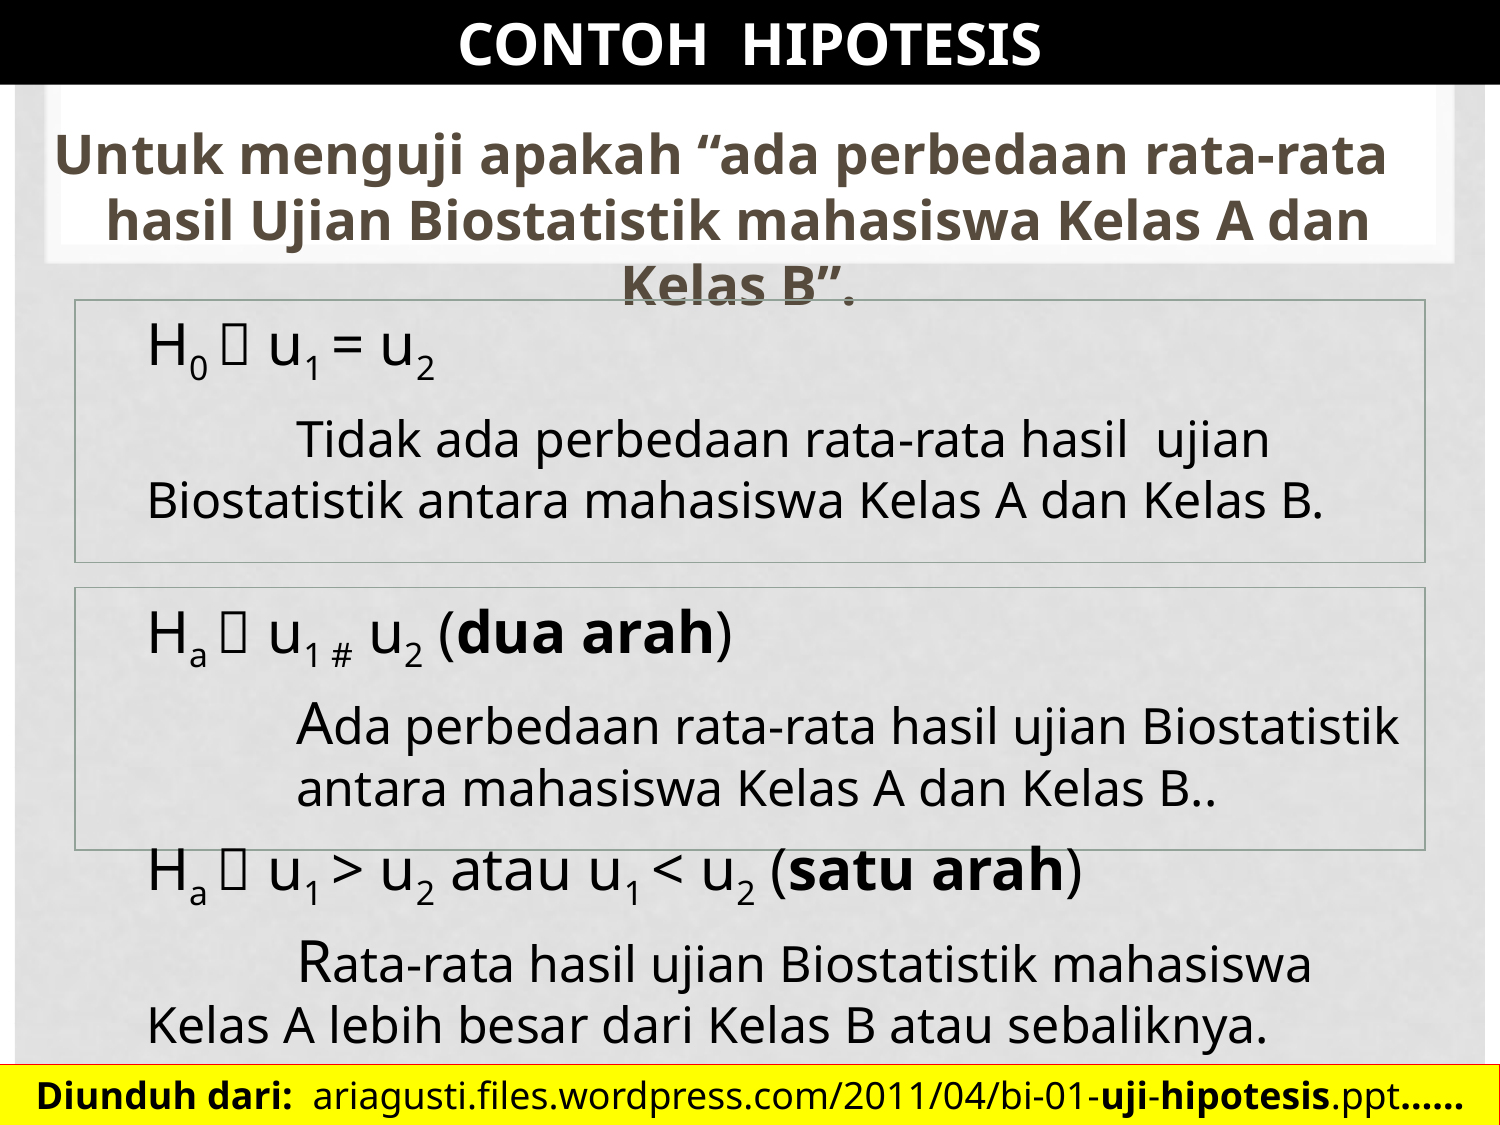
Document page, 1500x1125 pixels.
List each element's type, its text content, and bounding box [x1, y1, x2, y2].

text_box Diunduh dari: ariagusti.files.wordpress.com/2011/04/bi-01-uji-hipotesis.ppt…… 4/10/2012 [0, 1064, 1500, 1125]
text_box Ha  u1 # u2 (dua arah) Ada perbedaan rata-rata hasil ujian Biostatistik antara mahasiswa Kelas A dan Kelas B.. [74, 587, 1425, 825]
text_box Ha  u1 > u2 atau u1 < u2 (satu arah) Rata-rata hasil ujian Biostatistik mahasiswa Kelas A lebih besar dari Kelas B atau sebaliknya. [74, 825, 1425, 1064]
list Untuk menguji apakah “ada perbedaan rata-rata hasil Ujian Biostatistik mahasiswa Kelas A dan Kelas B”. [0, 112, 1425, 325]
text_box CONTOH HIPOTESIS [0, 0, 1500, 85]
text_box H0  u1 = u2 Tidak ada perbedaan rata-rata hasil ujian Biostatistik antara mahasiswa Kelas A dan Kelas B. [74, 299, 1425, 563]
